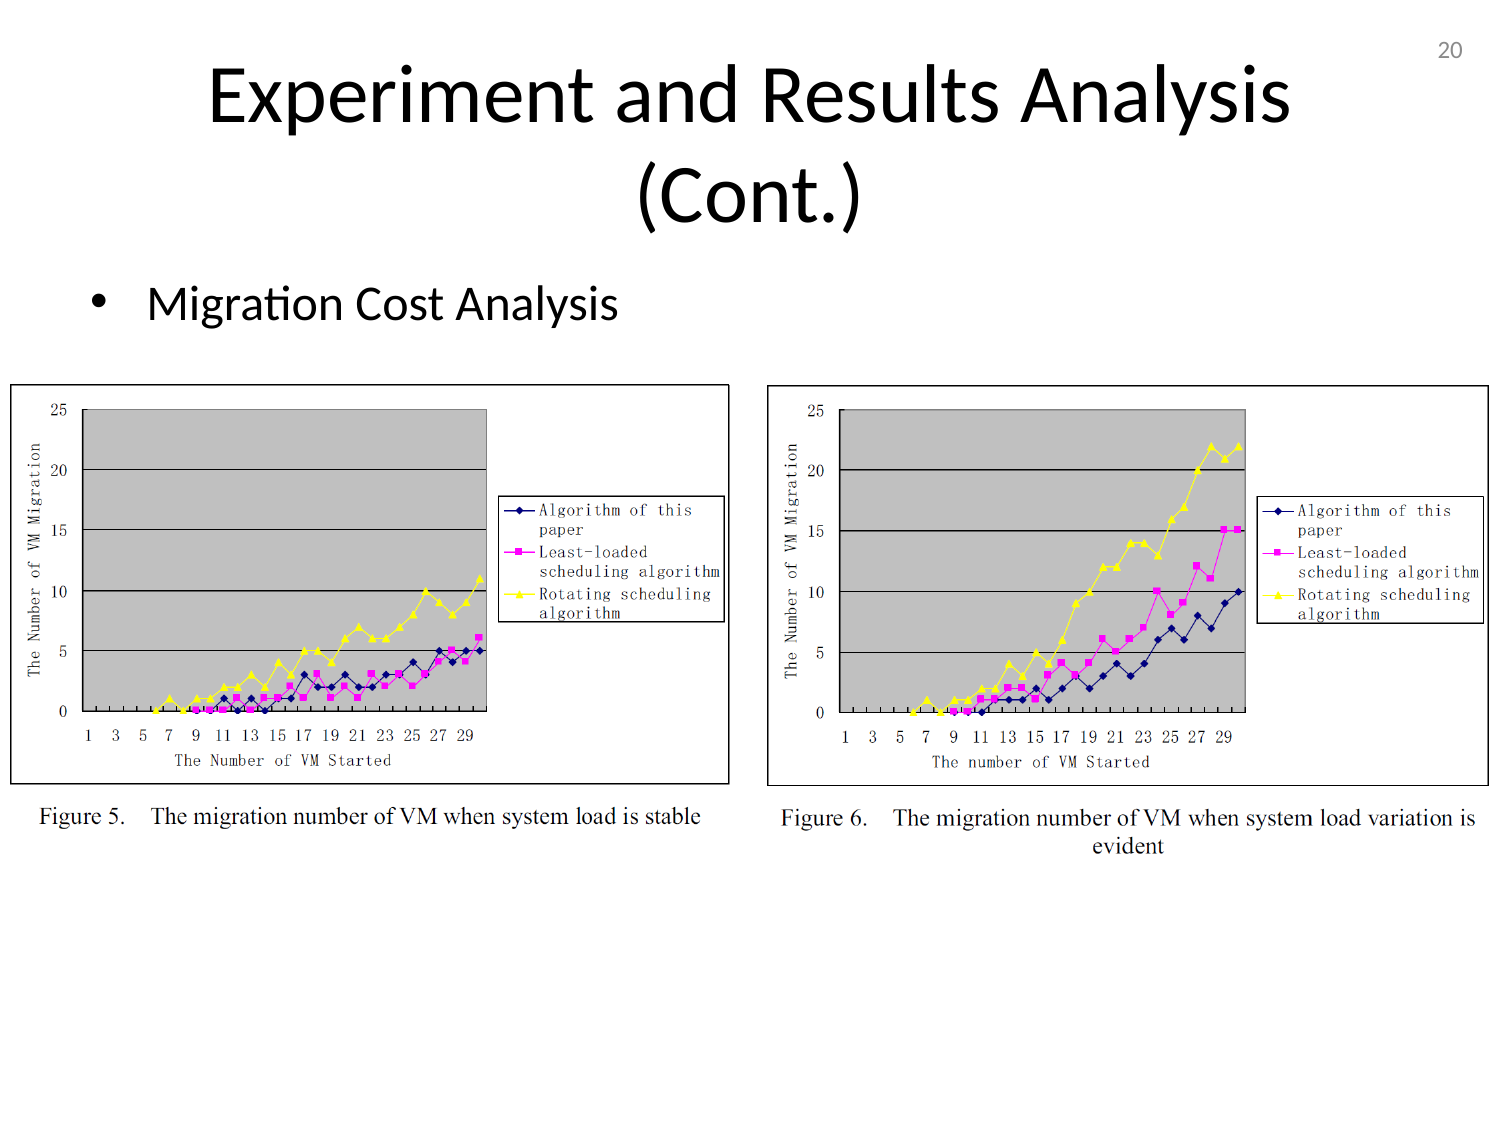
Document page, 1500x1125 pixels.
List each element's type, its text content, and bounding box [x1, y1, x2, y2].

slide_number 20 [1128, 19, 1478, 79]
list Migration Cost Analysis [75, 262, 1500, 1125]
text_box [8, 382, 1492, 858]
title Experiment and Results Analysis (Cont.) [75, 45, 1425, 233]
